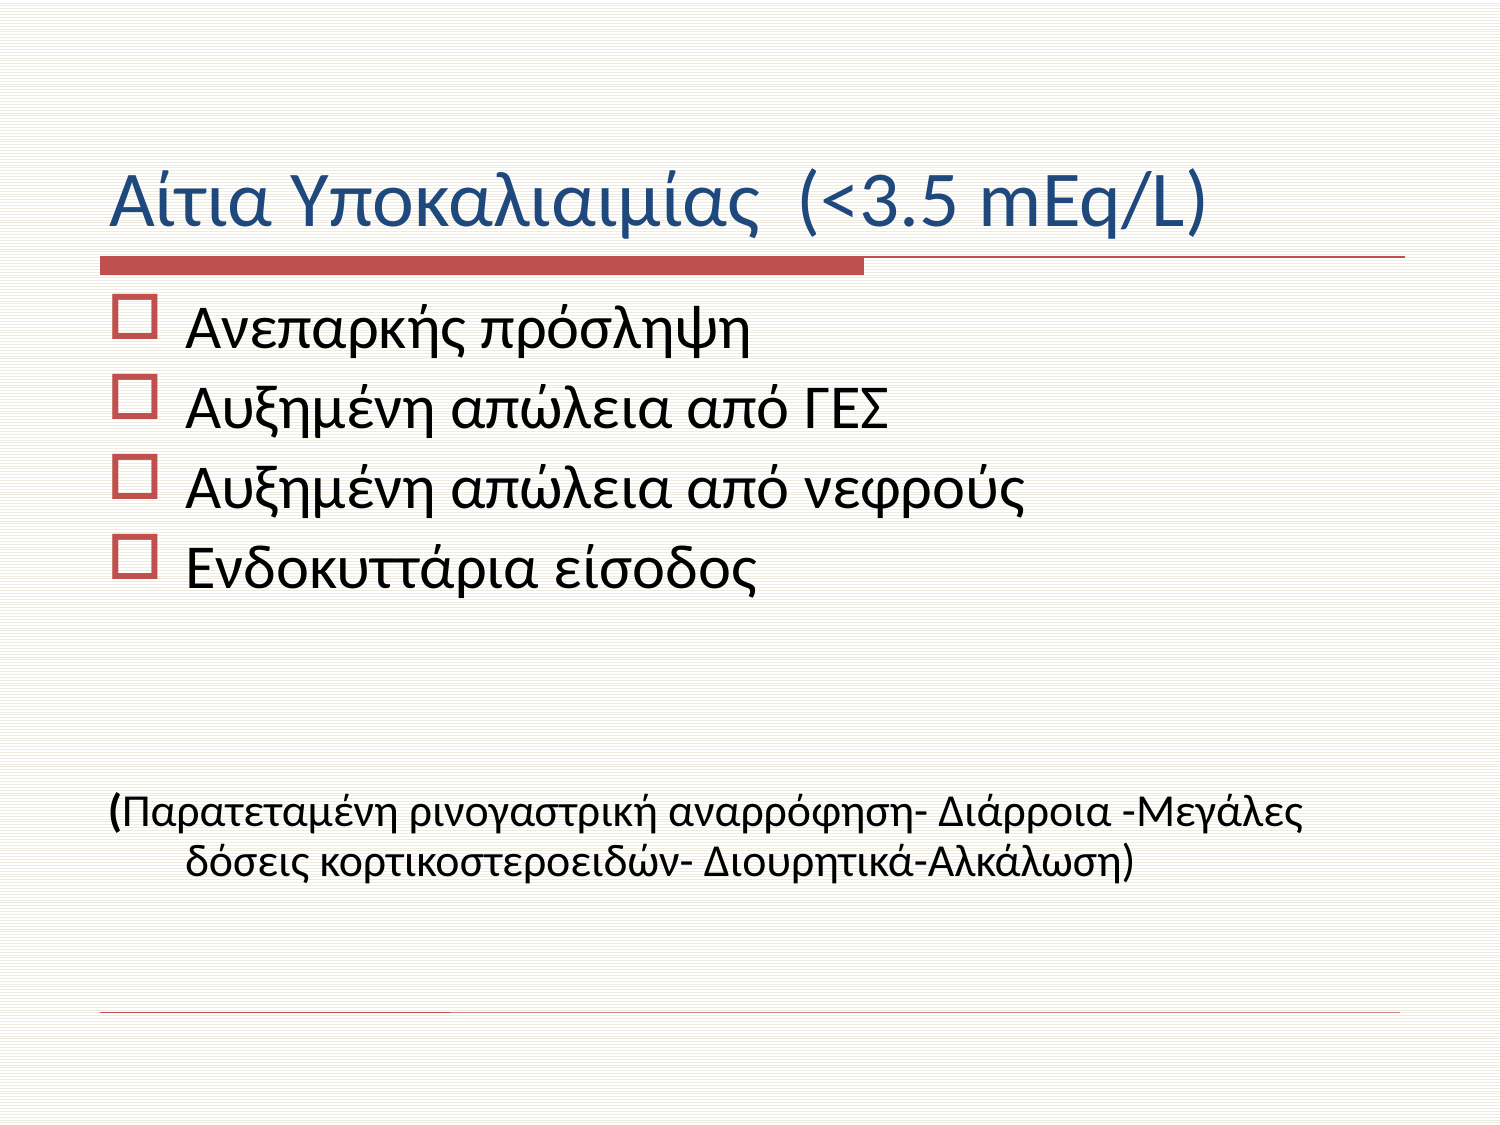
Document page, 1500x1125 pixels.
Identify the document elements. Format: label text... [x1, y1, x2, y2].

title Αίτια Υποκαλιαιμίας (<3.5 mEq/L) [93, 49, 1407, 250]
list Ανεπαρκής πρόσληψη Αυξημένη απώλεια από ΓΕΣ Αυξημένη απώλεια από νεφρούς Ενδοκυττάρια είσοδος (Παρατεταμένη ρινογαστρική αναρρόφηση- Διάρροια -Μεγάλες δόσεις κορτικοστεροειδών- Διουρητικά-Αλκάλωση) [92, 287, 1406, 988]
